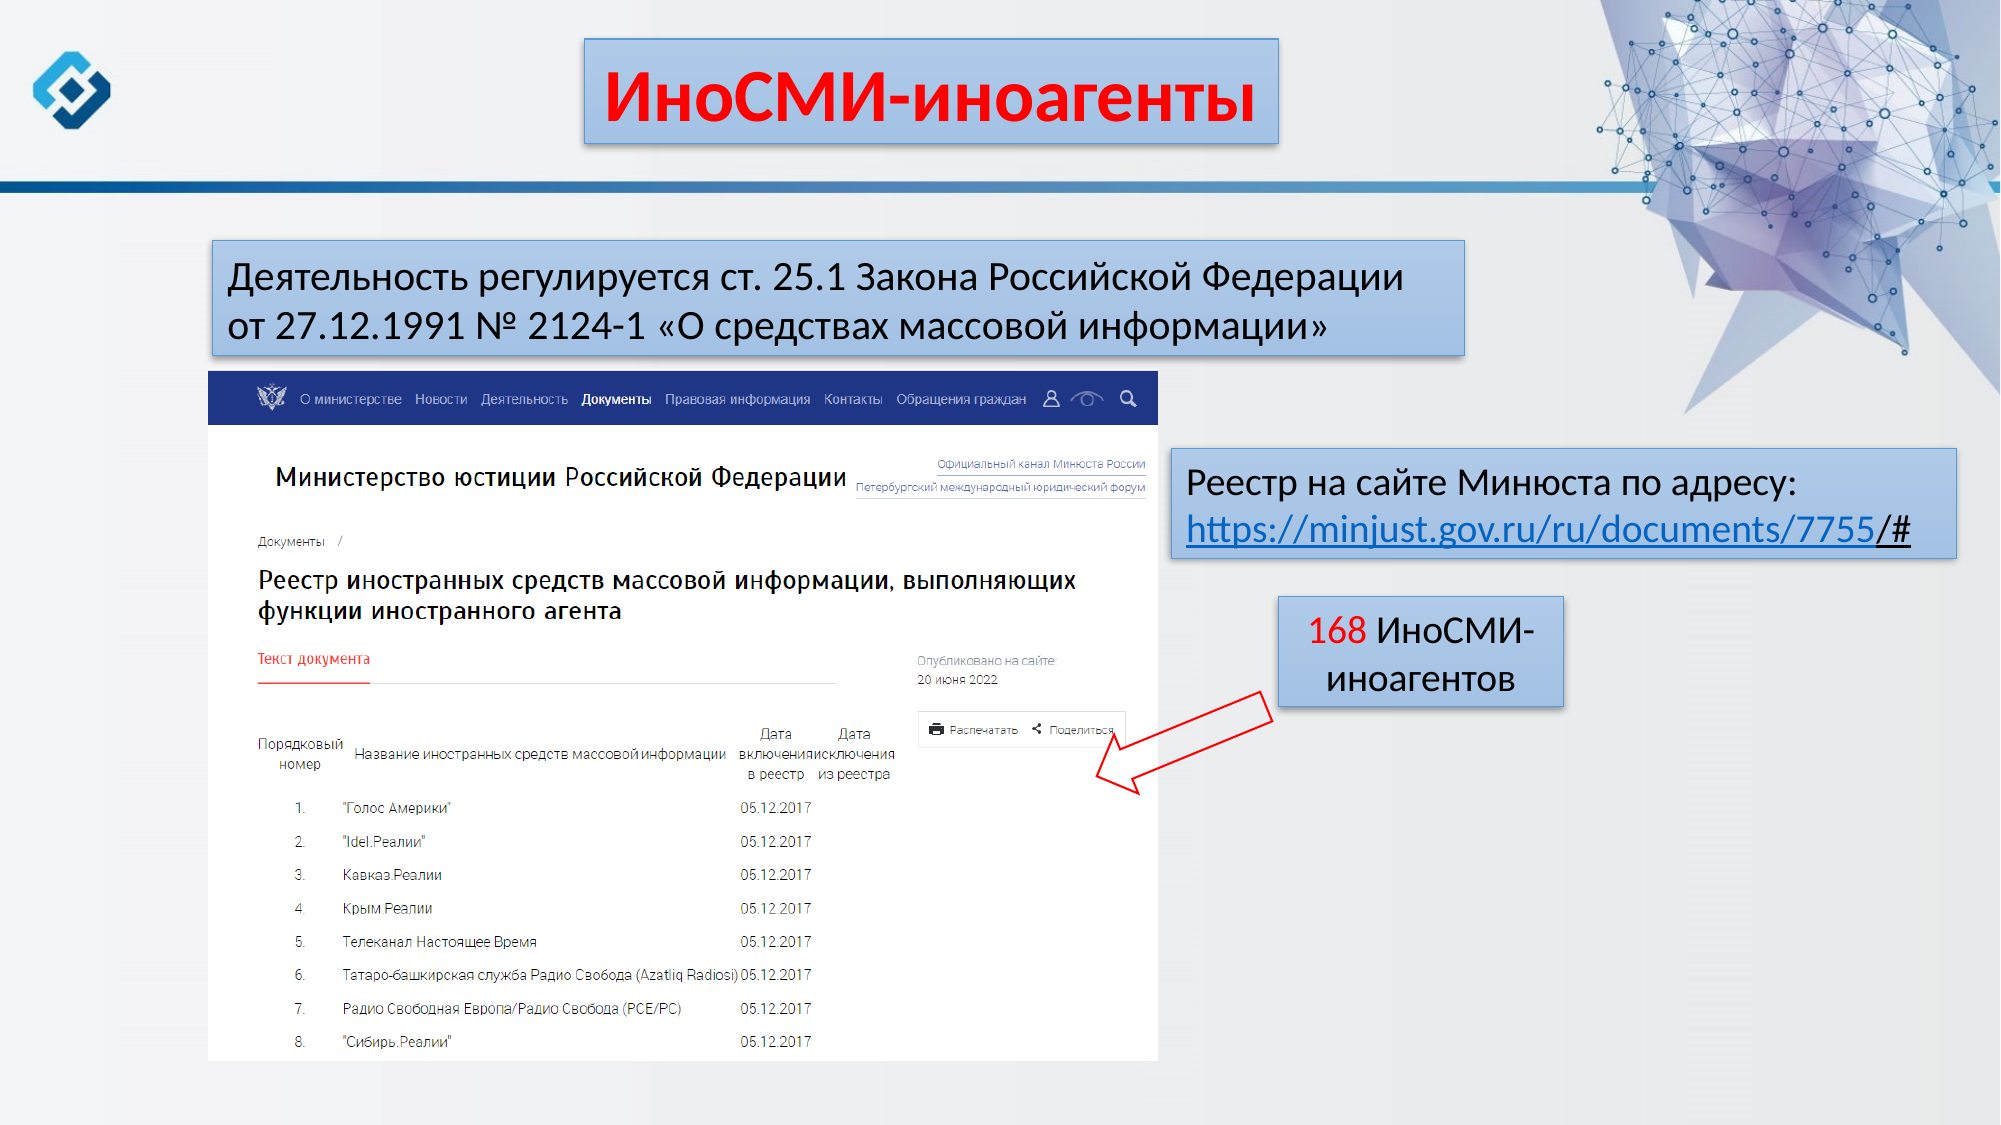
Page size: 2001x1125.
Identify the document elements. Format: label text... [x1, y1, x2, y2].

text_box Деятельность регулируется ст. 25.1 Закона Российской Федерации от 27.12.1991 № 2124-1 «О средствах массовой информации» [212, 240, 1465, 356]
picture [0, 0, 2001, 1125]
text_box 168 ИноСМИ-иноагентов [1278, 596, 1564, 707]
text_box Реестр на сайте Минюста по адресу: https://minjust.gov.ru/ru/documents/7755/# [1171, 448, 1957, 559]
text_box ИноСМИ-иноагенты [584, 38, 1279, 144]
text_box [1158, 690, 1274, 770]
